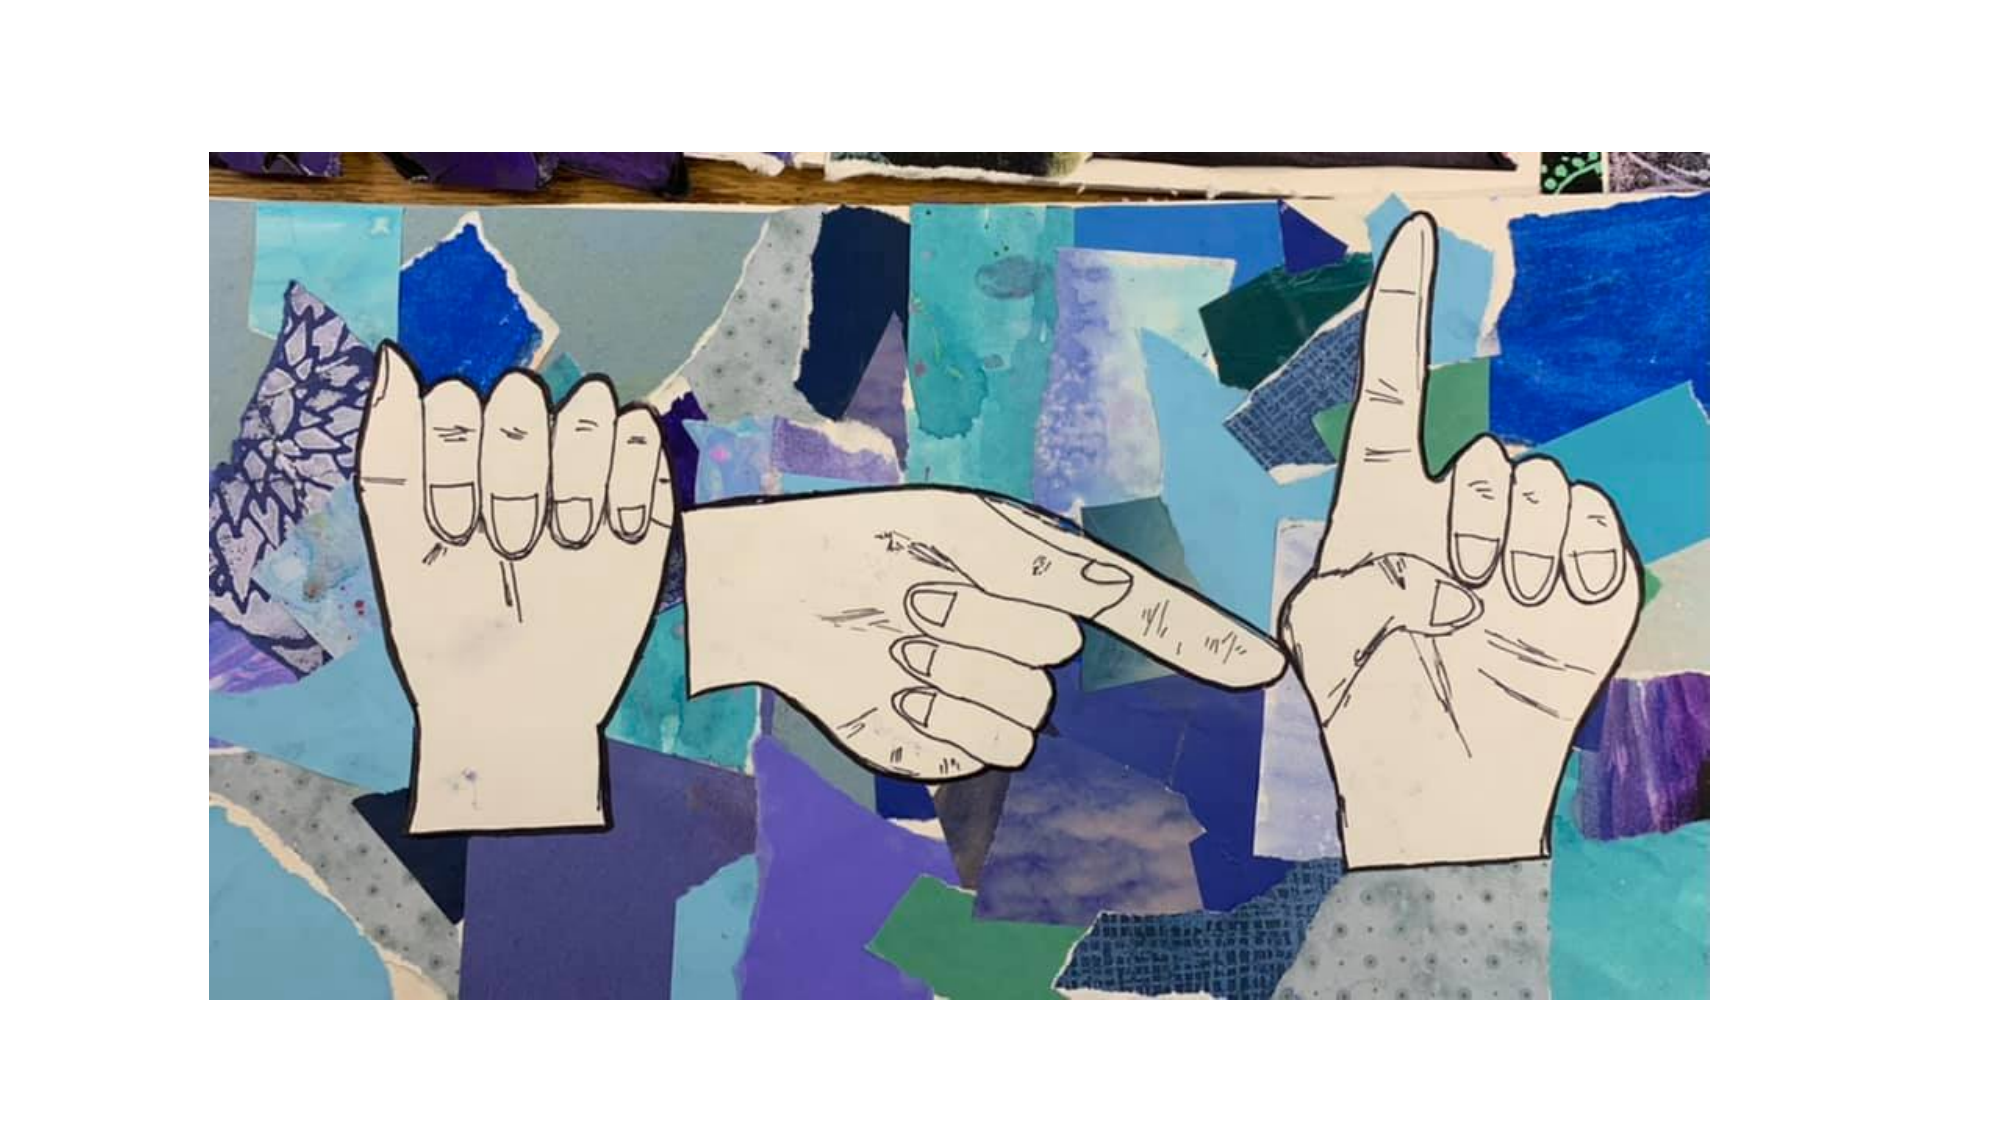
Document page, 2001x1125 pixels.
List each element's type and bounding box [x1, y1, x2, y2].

picture [208, 152, 1710, 1000]
